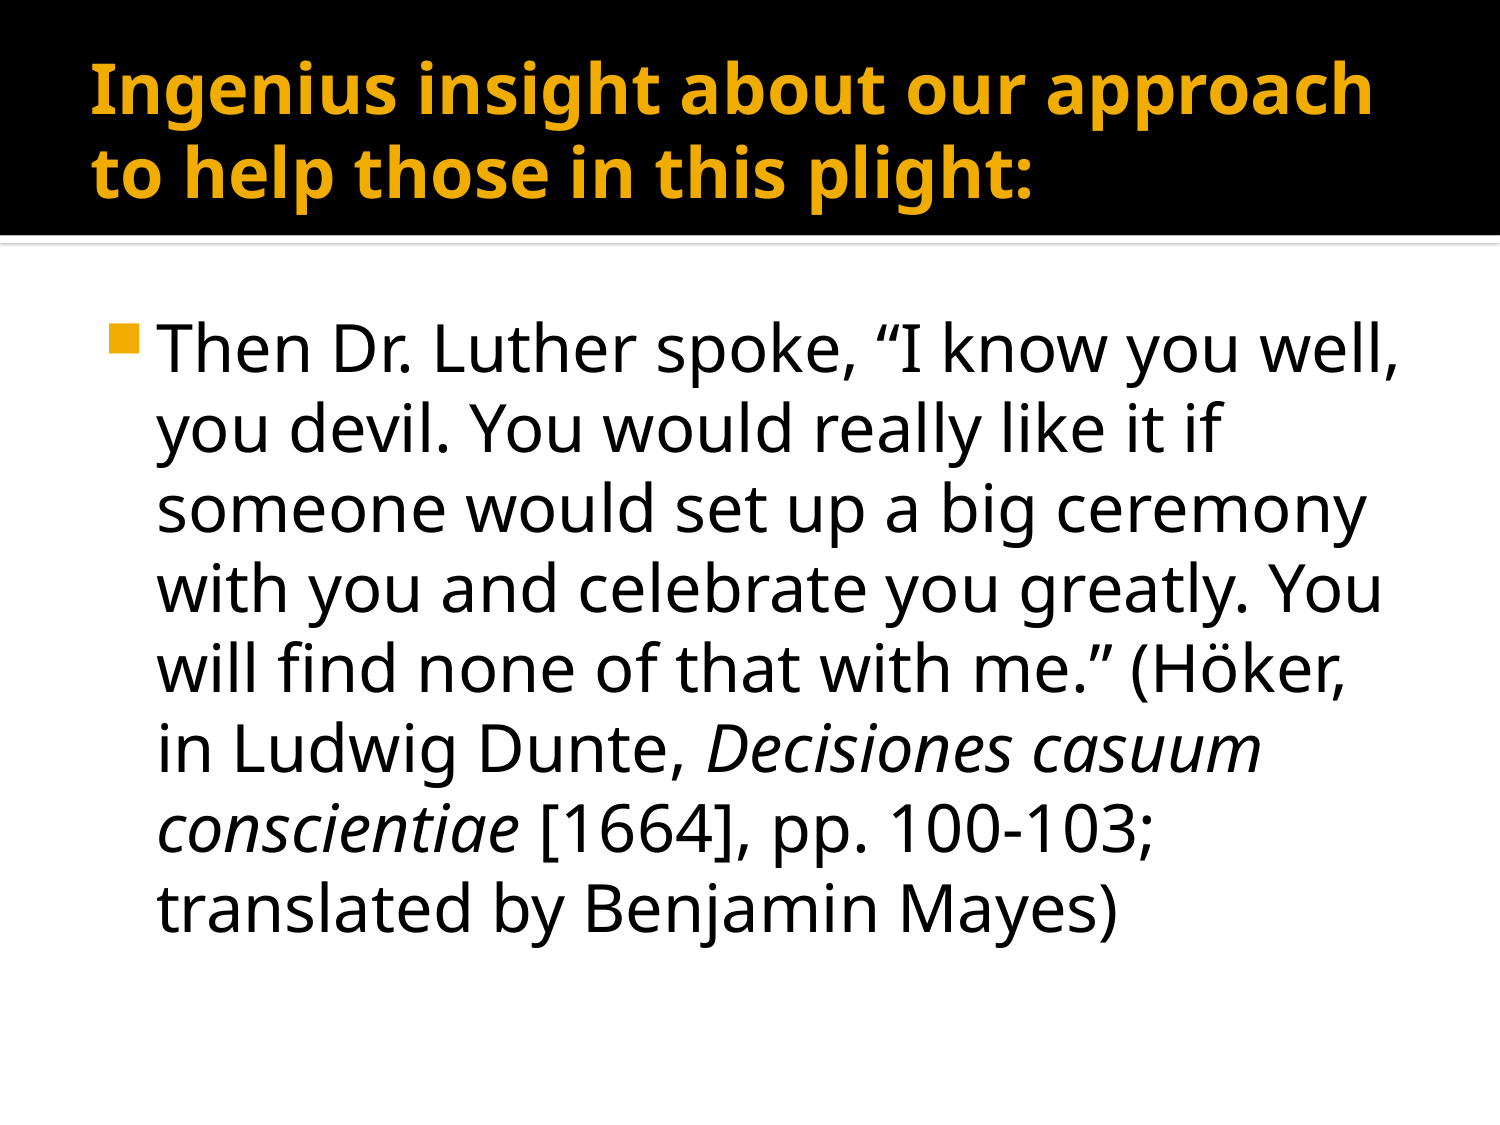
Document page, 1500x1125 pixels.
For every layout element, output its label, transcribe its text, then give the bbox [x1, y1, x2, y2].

list Then Dr. Luther spoke, “I know you well, you devil. You would really like it if someone would set up a big ceremony with you and celebrate you greatly. You will find none of that with me.” (Höker, in Ludwig Dunte, Decisiones casuum conscientiae [1664], pp. 100-103; translated by Benjamin Mayes) [75, 291, 1425, 1050]
title Ingenius insight about our approach to help those in this plight: [75, 25, 1425, 231]
